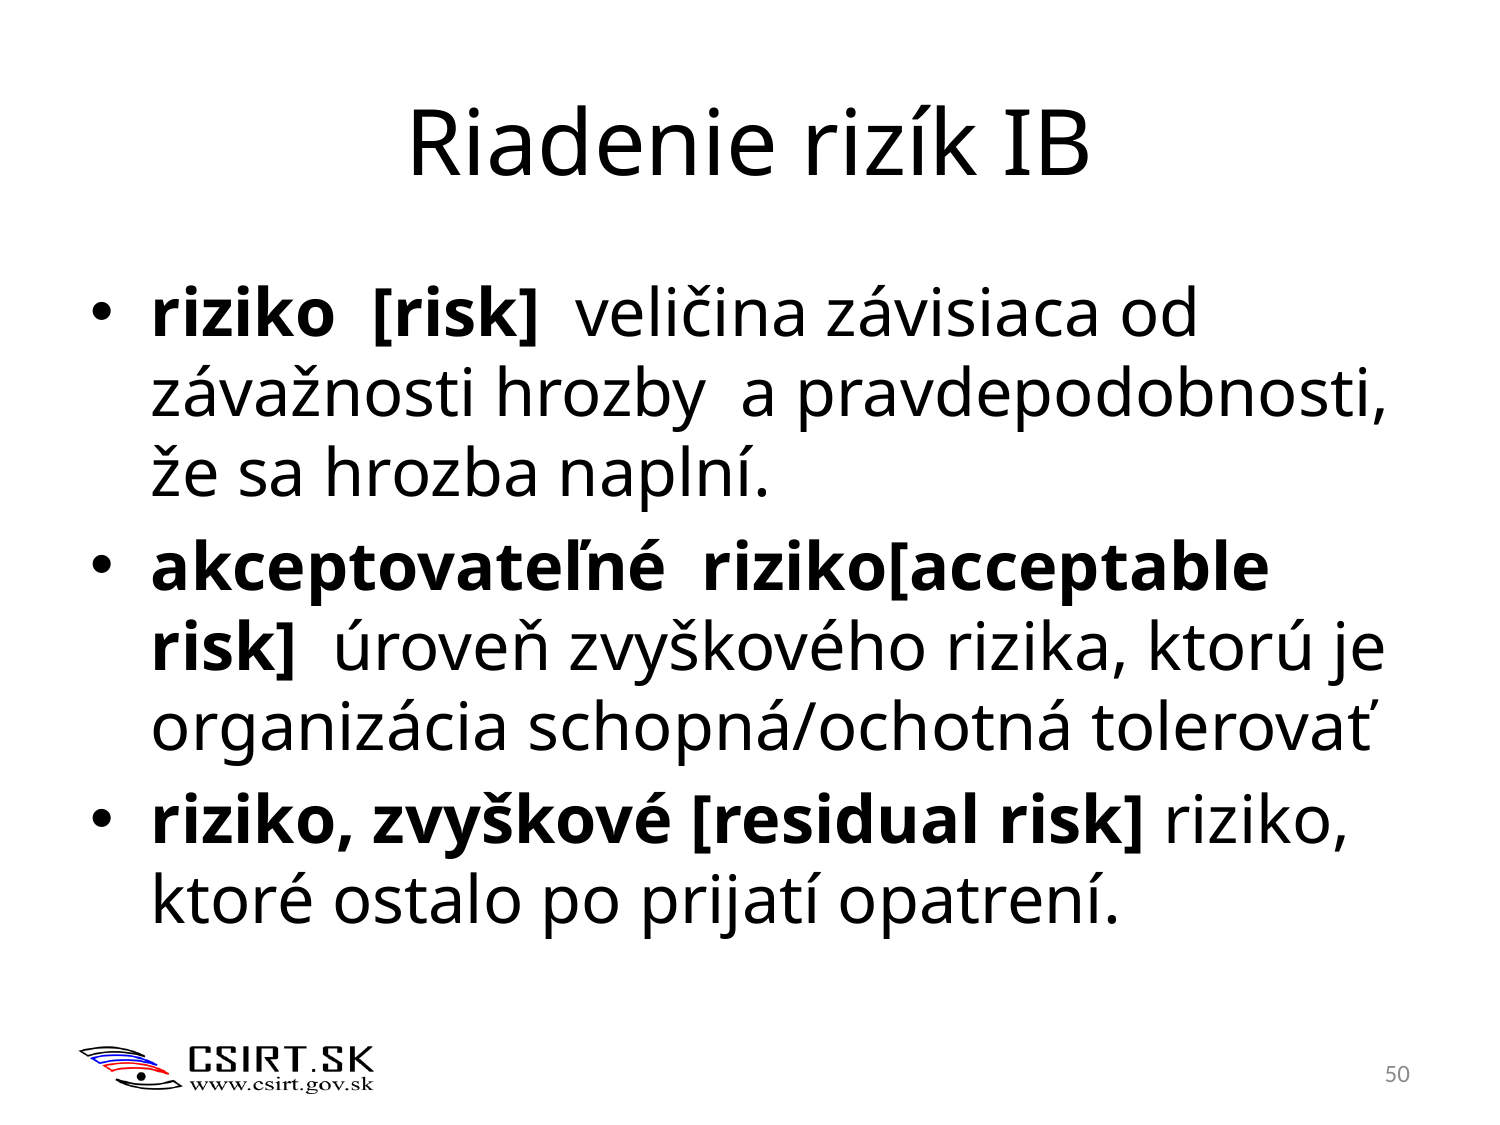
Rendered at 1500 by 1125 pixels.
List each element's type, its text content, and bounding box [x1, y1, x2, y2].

list riziko [risk] veličina závisiaca od závažnosti hrozby a pravdepodobnosti, že sa hrozba naplní. akceptovateľné riziko[acceptable risk] úroveň zvyškového rizika, ktorú je organizácia schopná/ochotná tolerovať riziko, zvyškové [residual risk] riziko, ktoré ostalo po prijatí opatrení. [75, 262, 1425, 1005]
slide_number 50 [1074, 1042, 1425, 1103]
picture [77, 1046, 374, 1095]
title Riadenie rizík IB [75, 45, 1425, 233]
